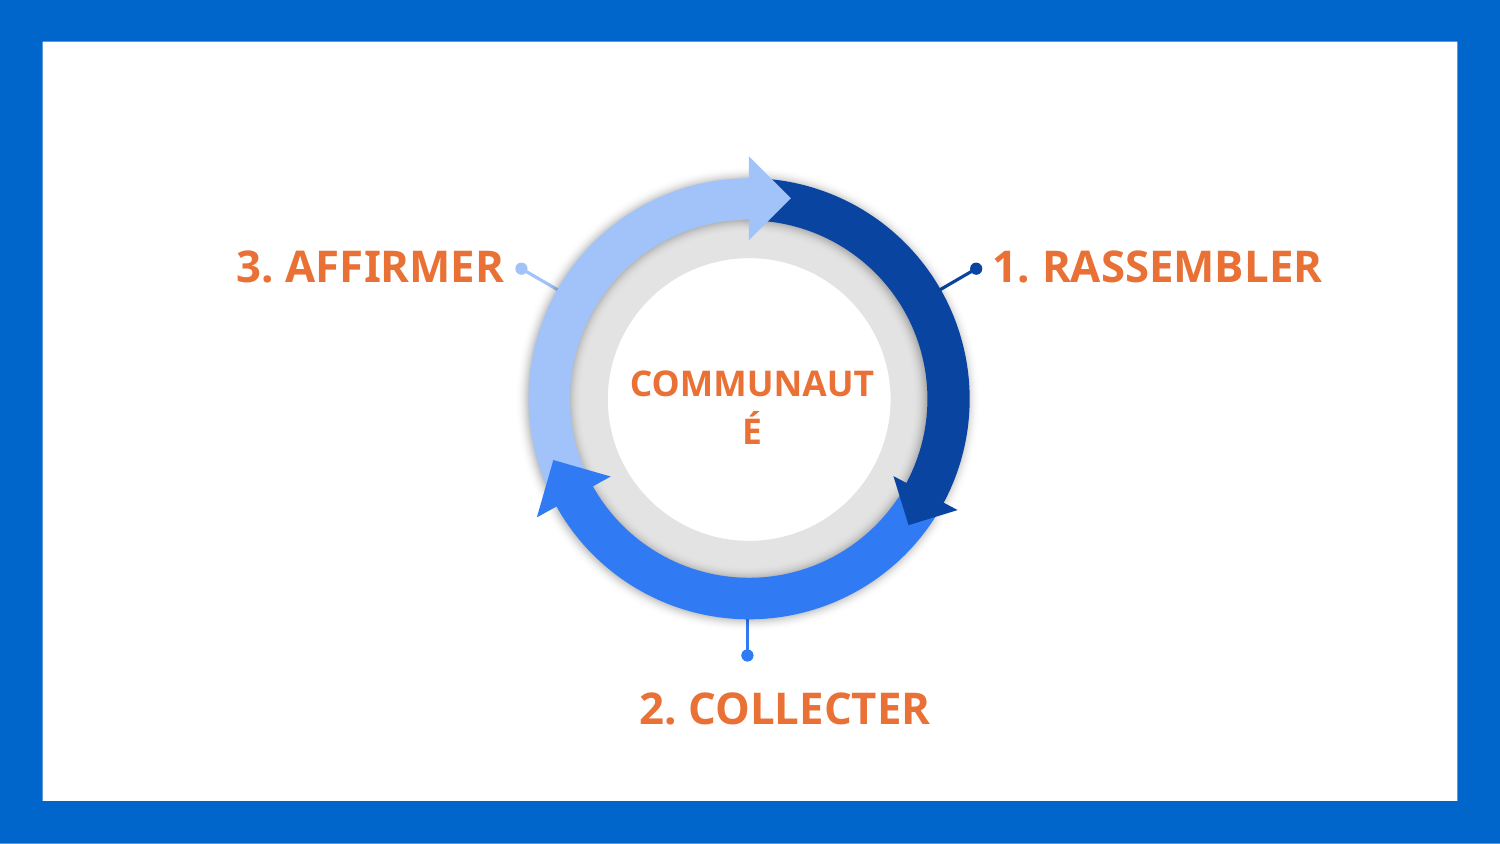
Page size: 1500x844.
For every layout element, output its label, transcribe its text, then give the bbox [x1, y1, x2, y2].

text_box [893, 476, 958, 526]
text_box [597, 178, 748, 305]
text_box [624, 579, 1017, 768]
text_box COMMUNAUTÉ [610, 337, 894, 470]
text_box [748, 156, 791, 241]
text_box [528, 335, 584, 485]
text_box [579, 229, 918, 569]
text_box [906, 335, 970, 502]
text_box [904, 215, 1351, 326]
text_box [536, 460, 611, 518]
text_box [556, 487, 935, 580]
text_box [769, 179, 899, 303]
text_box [221, 215, 593, 326]
